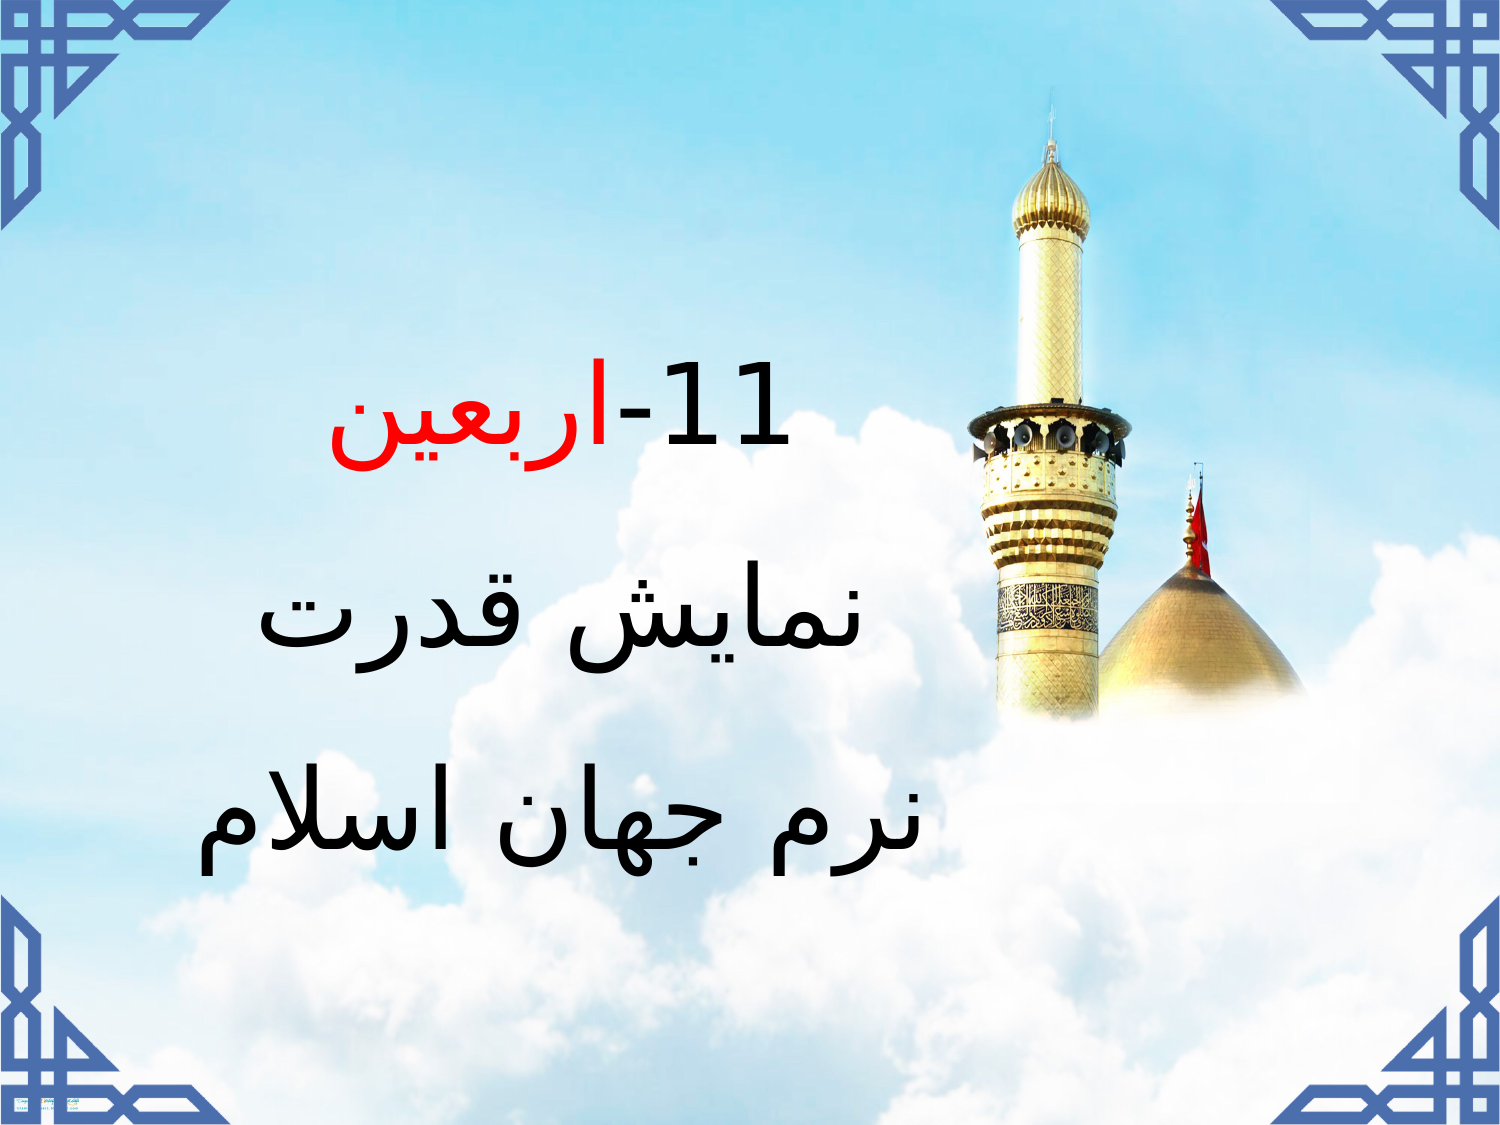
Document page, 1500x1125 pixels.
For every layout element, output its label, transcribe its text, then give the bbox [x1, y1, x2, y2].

picture [0, 0, 1500, 1125]
text_box 11-اربعین نمایش قدرت نرم جهان اسلام [150, 256, 974, 879]
